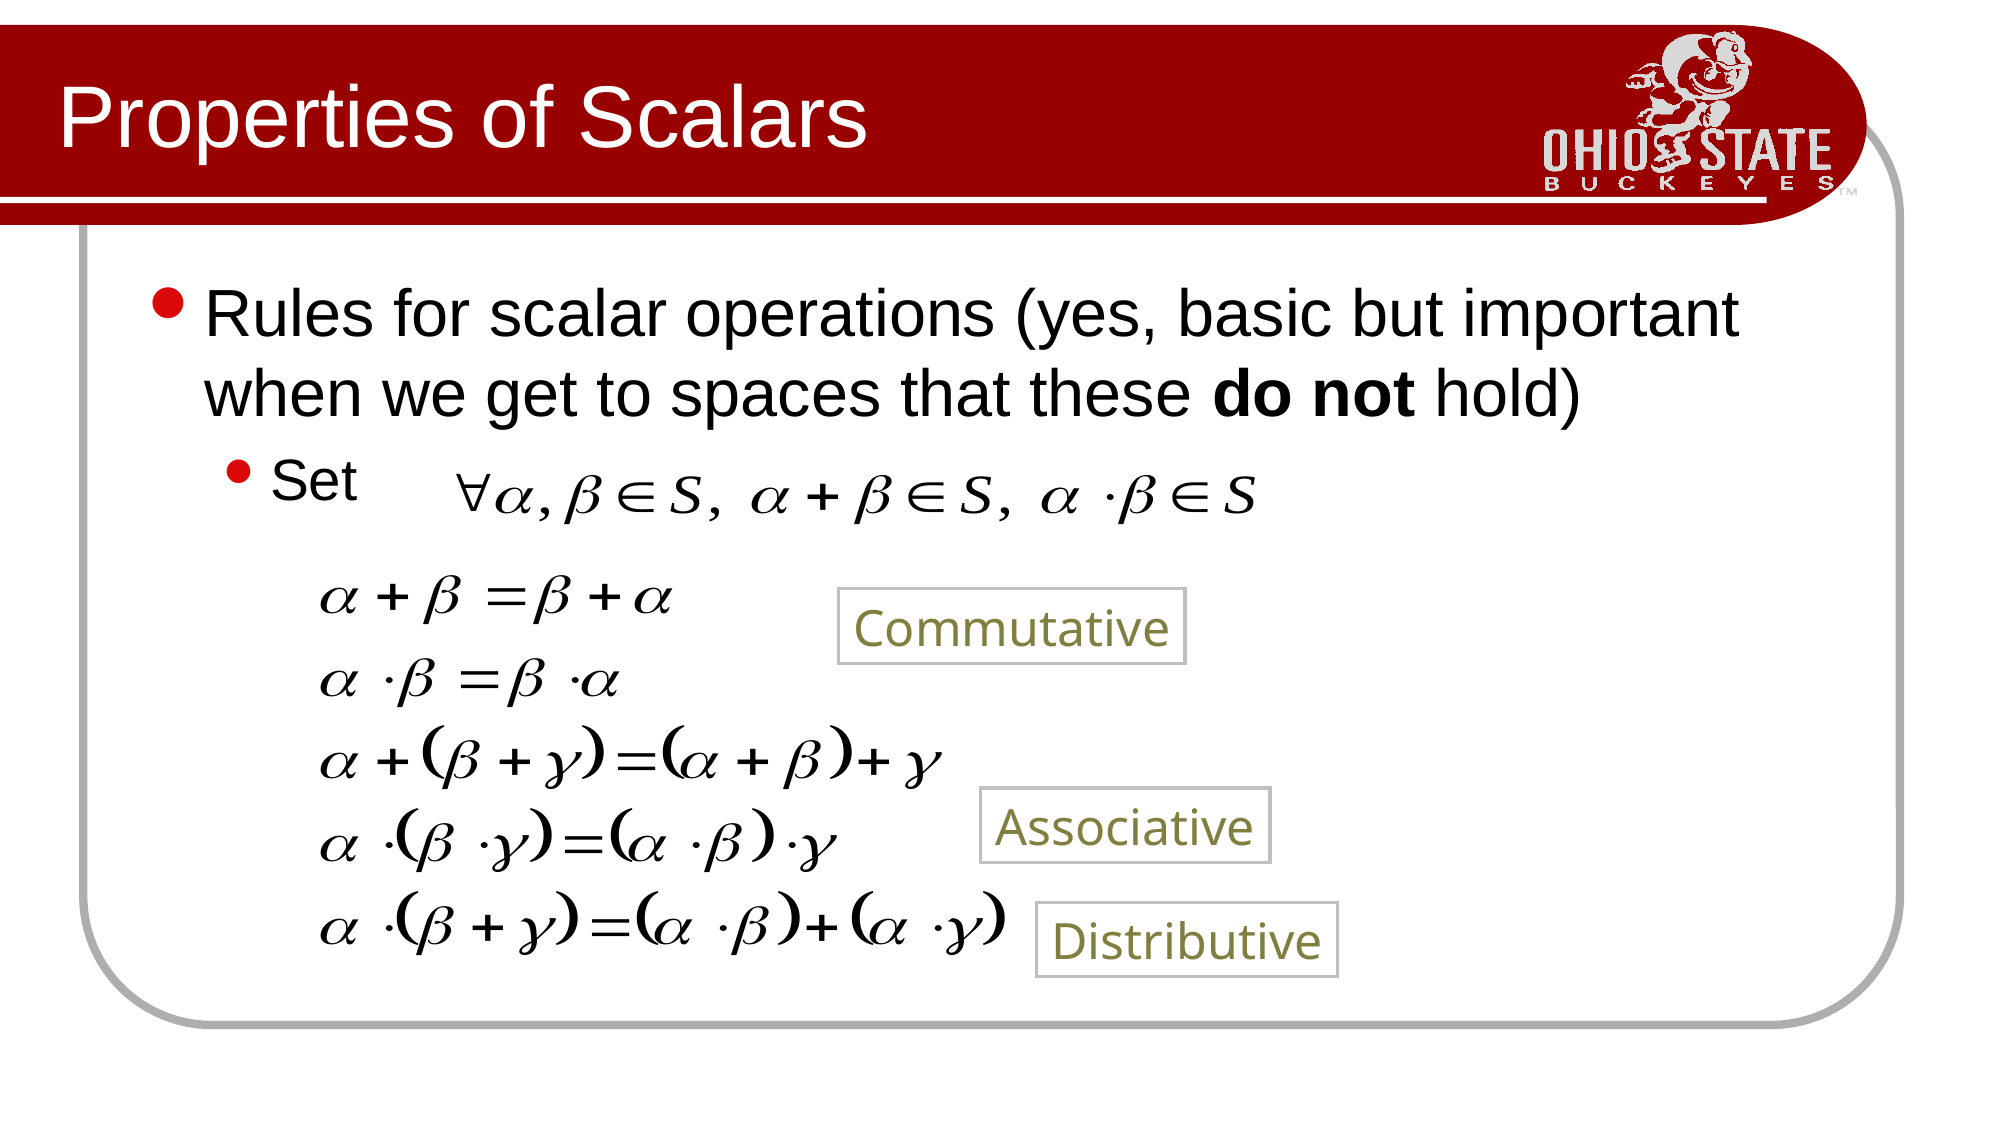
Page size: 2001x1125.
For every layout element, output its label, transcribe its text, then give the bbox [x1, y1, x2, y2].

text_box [437, 462, 1271, 537]
text_box Commutative [1013, 588, 1186, 664]
list Rules for scalar operations (yes, basic but important when we get to spaces that these do not hold) Set [133, 262, 1867, 988]
title Properties of Scalars [42, 37, 1601, 188]
text_box Associative [1013, 788, 1270, 863]
text_box Distributive [1036, 902, 1338, 977]
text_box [310, 562, 1010, 968]
